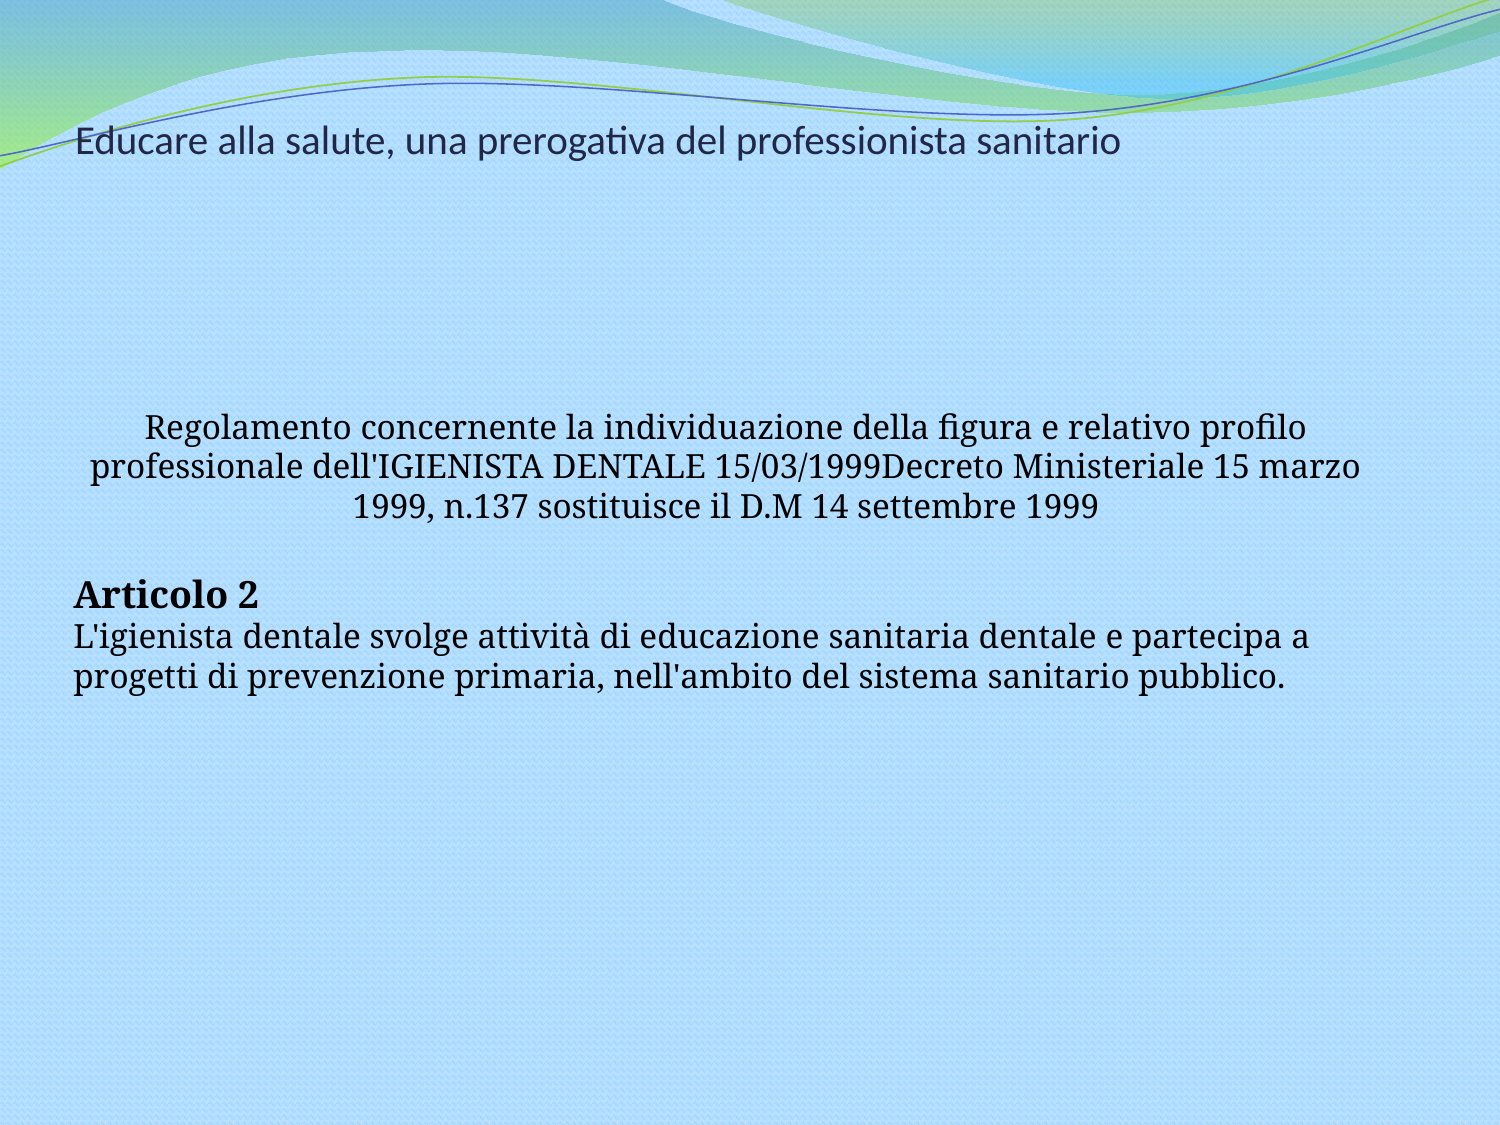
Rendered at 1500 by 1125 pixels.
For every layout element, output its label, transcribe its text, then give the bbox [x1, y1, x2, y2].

text_box Regolamento concernente la individuazione della figura e relativo profilo professionale dell'IGIENISTA DENTALE 15/03/1999Decreto Ministeriale 15 marzo 1999, n.137 sostituisce il D.M 14 settembre 1999 Articolo 2 L'igienista dentale svolge attività di educazione sanitaria dentale e partecipa a progetti di prevenzione primaria, nell'ambito del sistema sanitario pubblico. [58, 398, 1395, 783]
title Educare alla salute, una prerogativa del professionista sanitario [75, 105, 1425, 163]
